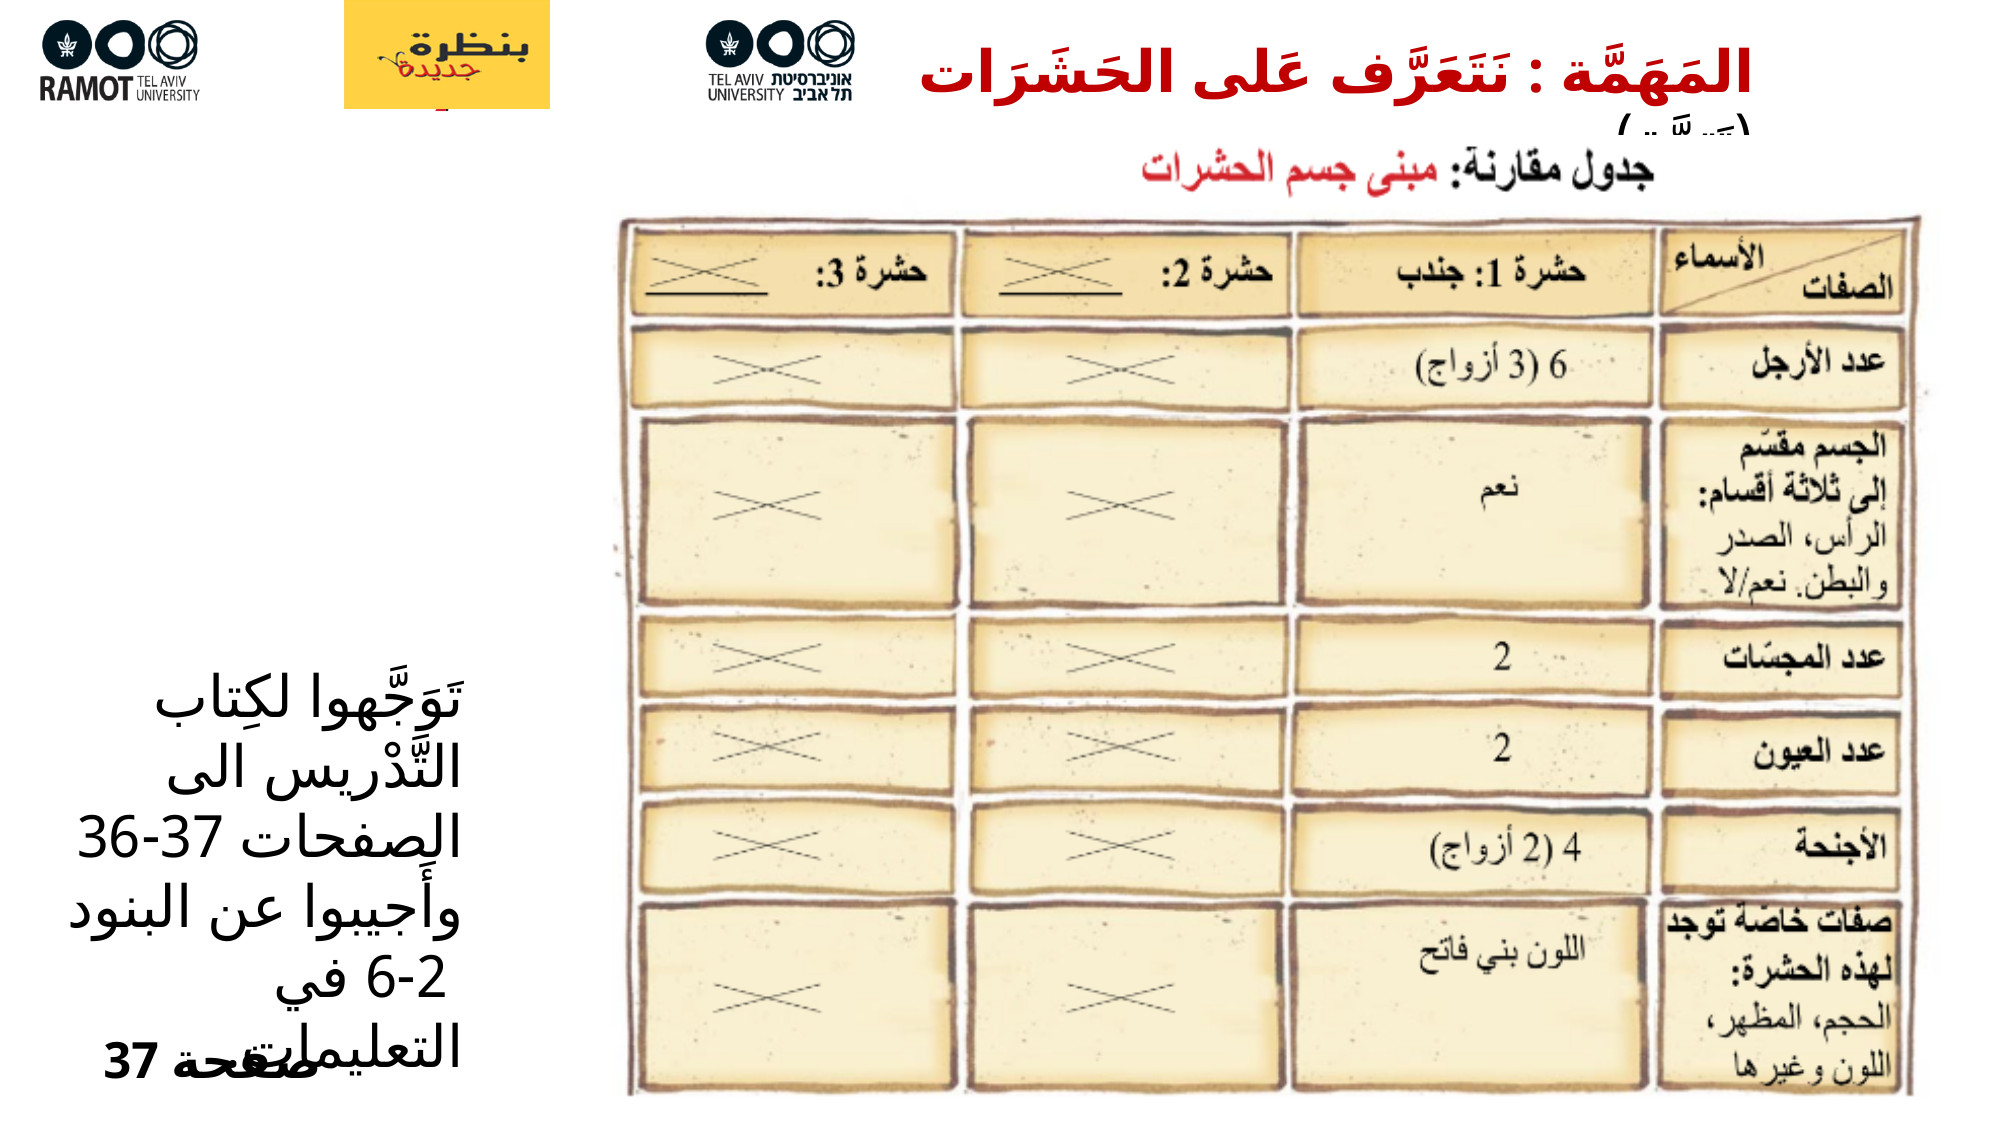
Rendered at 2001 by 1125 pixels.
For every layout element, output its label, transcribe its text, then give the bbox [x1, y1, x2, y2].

text_box المَهَمَّة : نَتَعَرَّف عَلى الحَشَرَات (تَتِمَّة) [864, 26, 1770, 135]
picture [612, 135, 1940, 1125]
picture [37, 0, 857, 113]
text_box تَوَجَّهوا لكِتاب التَّدْريس الى الصفحات 37-36 وأَجيبوا عن البنود 6-2 في التعليمات. [37, 652, 479, 1125]
